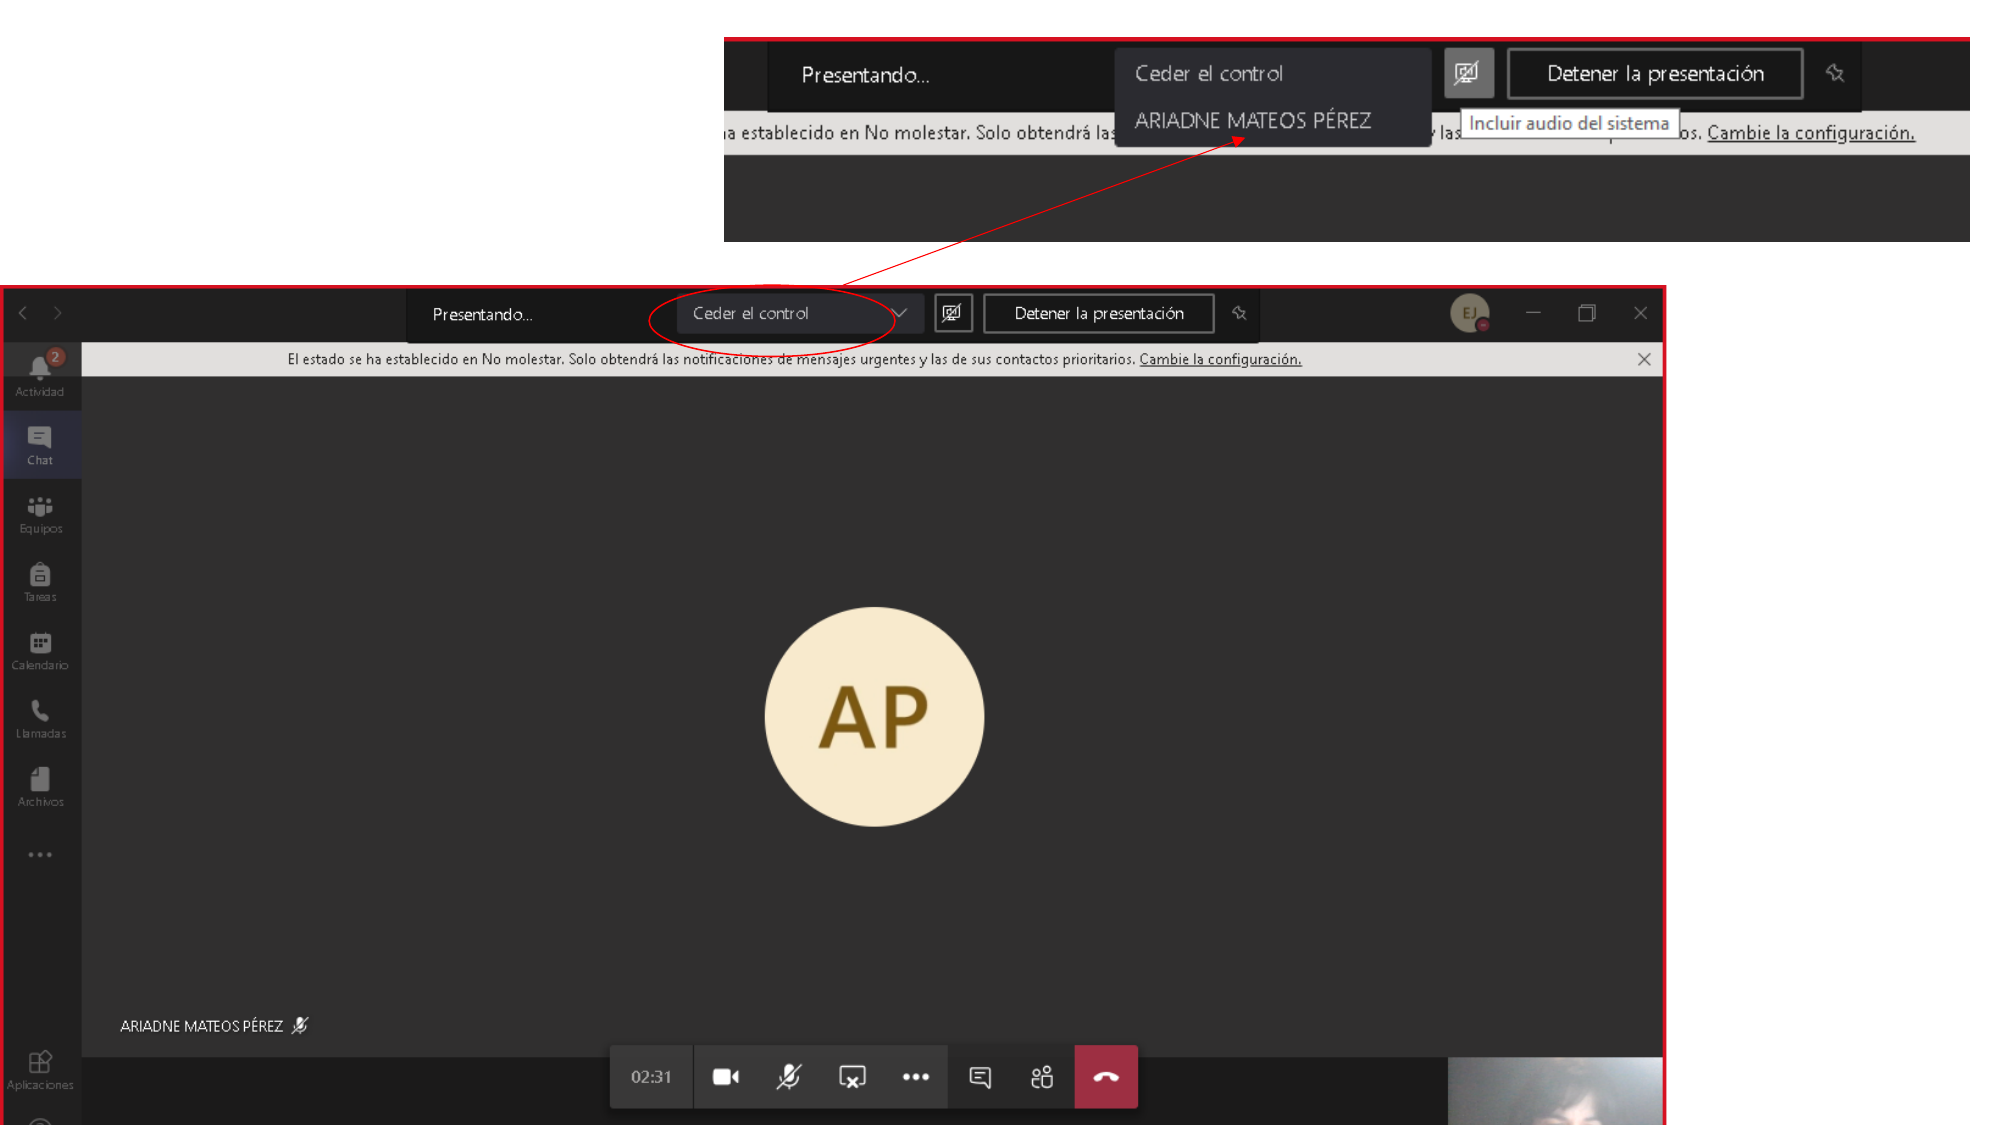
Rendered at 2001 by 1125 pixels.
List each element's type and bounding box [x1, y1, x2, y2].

text_box [842, 137, 1246, 286]
picture [0, 285, 1686, 1125]
picture [724, 37, 1970, 242]
